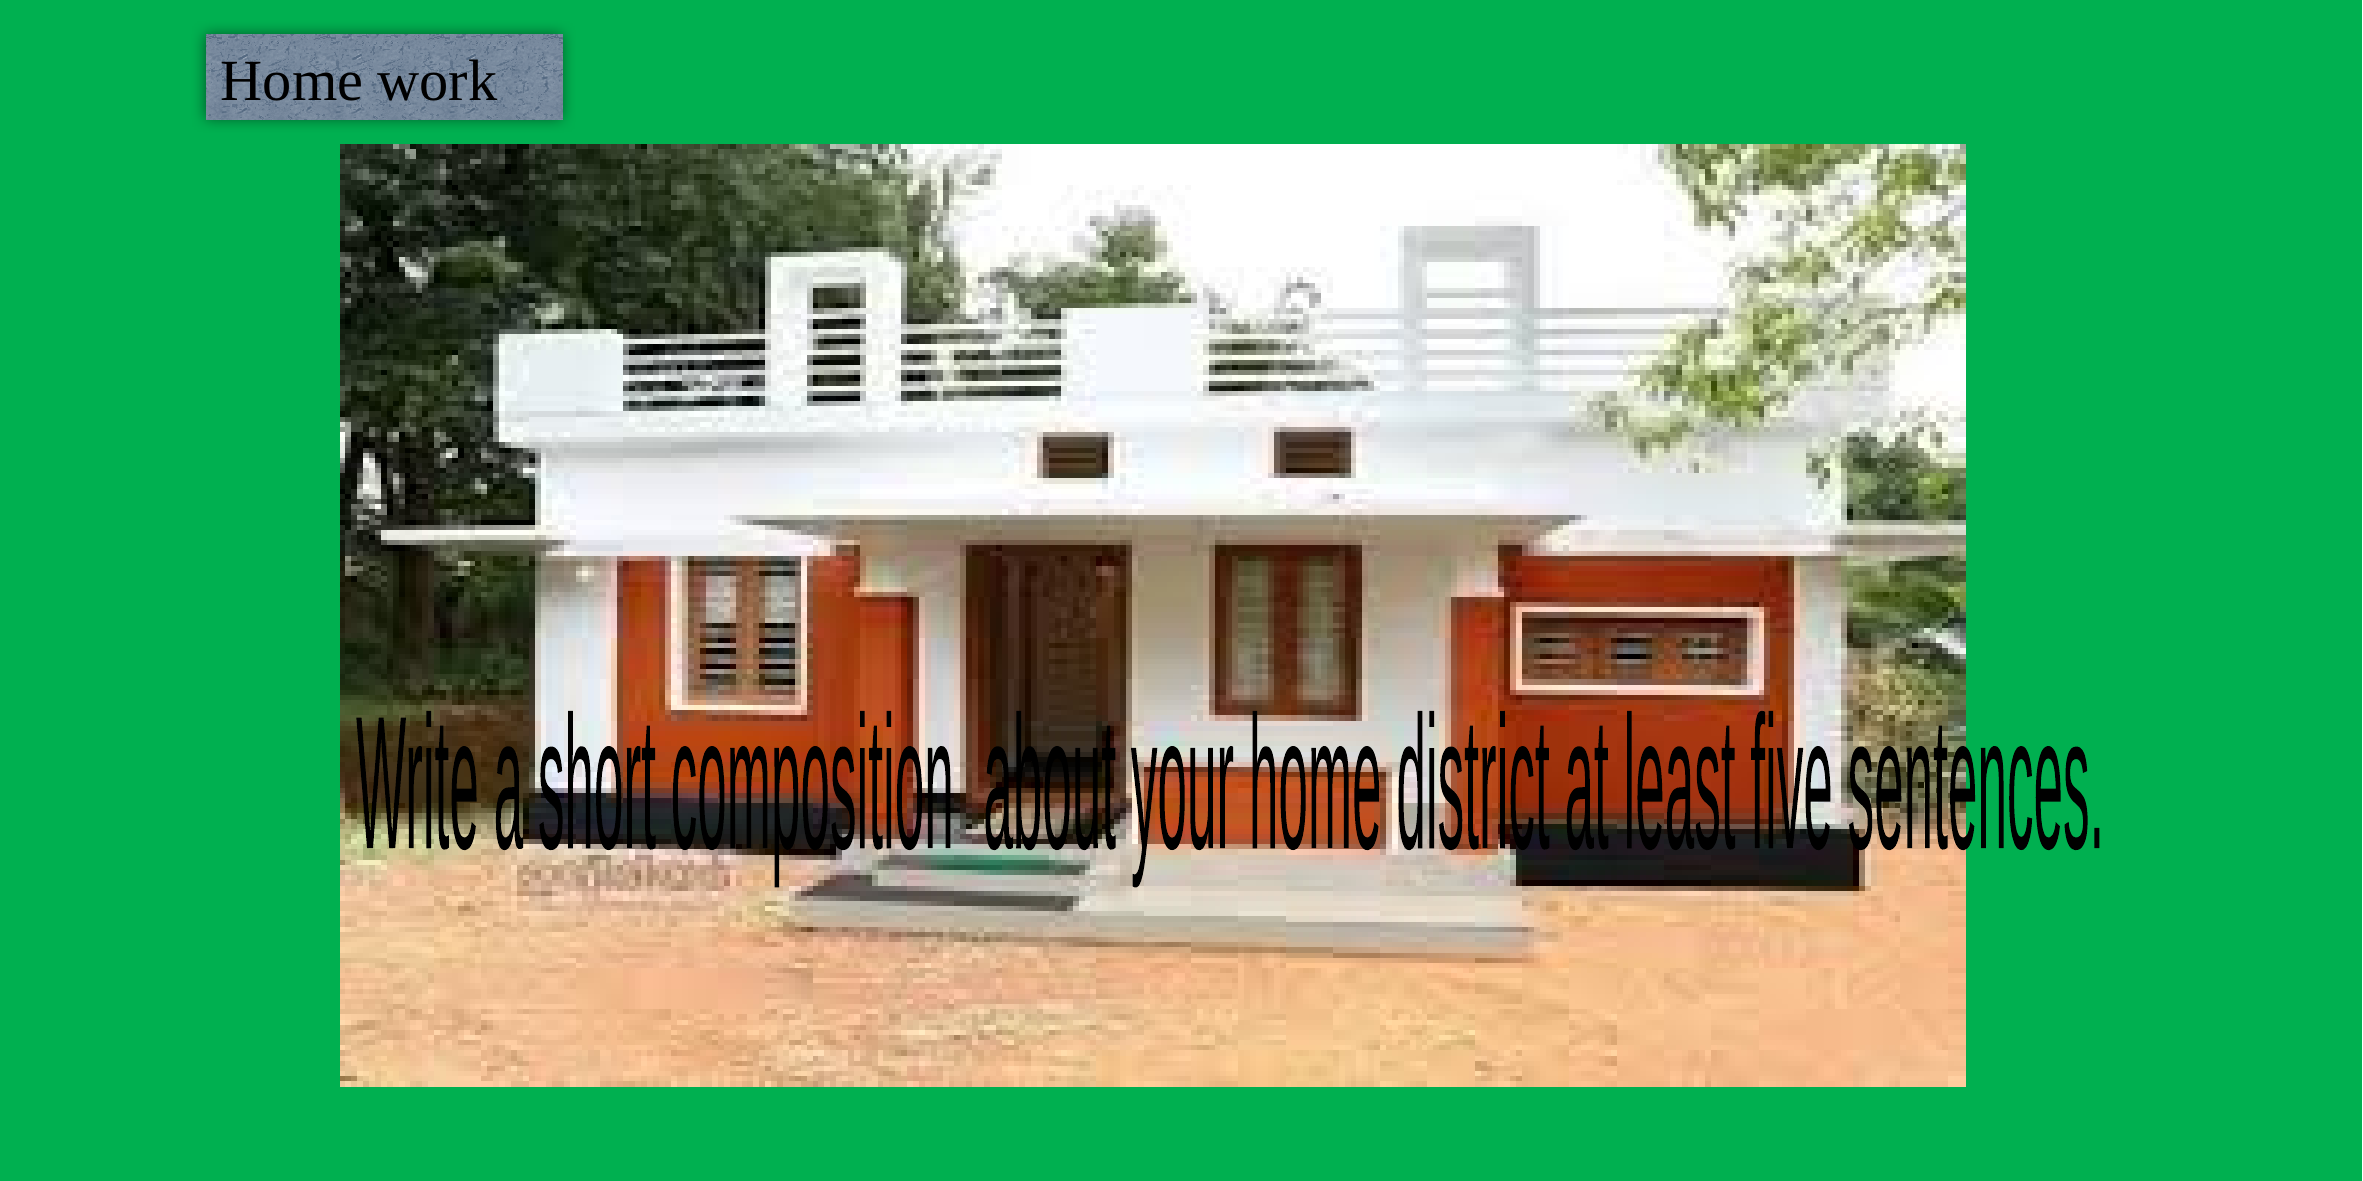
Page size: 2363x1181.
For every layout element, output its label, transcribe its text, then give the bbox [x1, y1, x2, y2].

picture [340, 144, 1966, 1087]
text_box Home work [206, 34, 563, 120]
